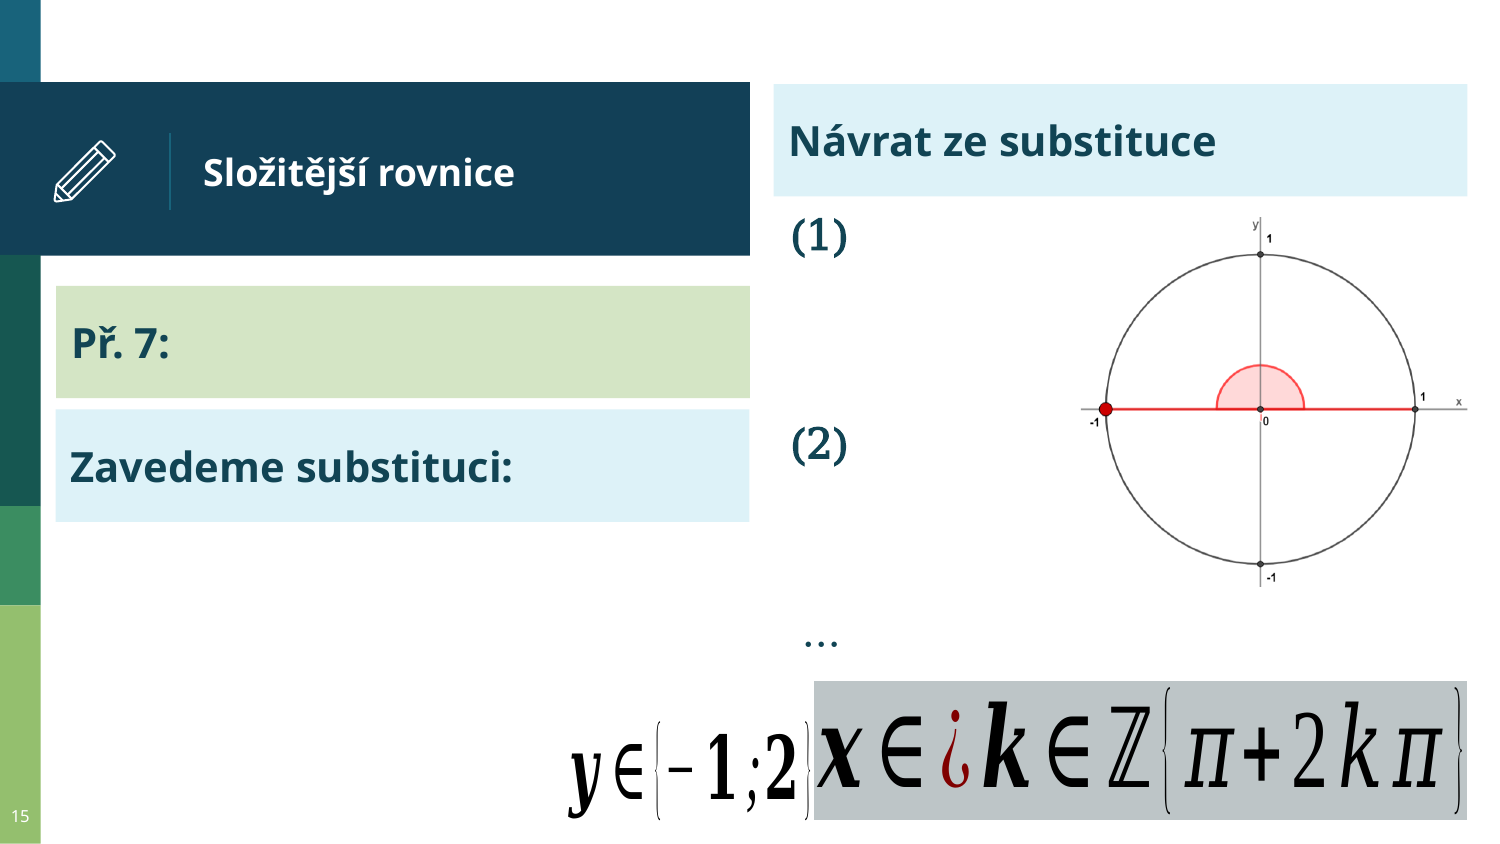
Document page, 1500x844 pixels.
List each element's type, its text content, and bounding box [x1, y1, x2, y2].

text_box Návrat ze substituce [773, 84, 1468, 197]
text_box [54, 141, 116, 202]
title Složitější rovnice [188, 86, 715, 256]
slide_number 15 [0, 790, 50, 844]
picture [1080, 216, 1468, 588]
